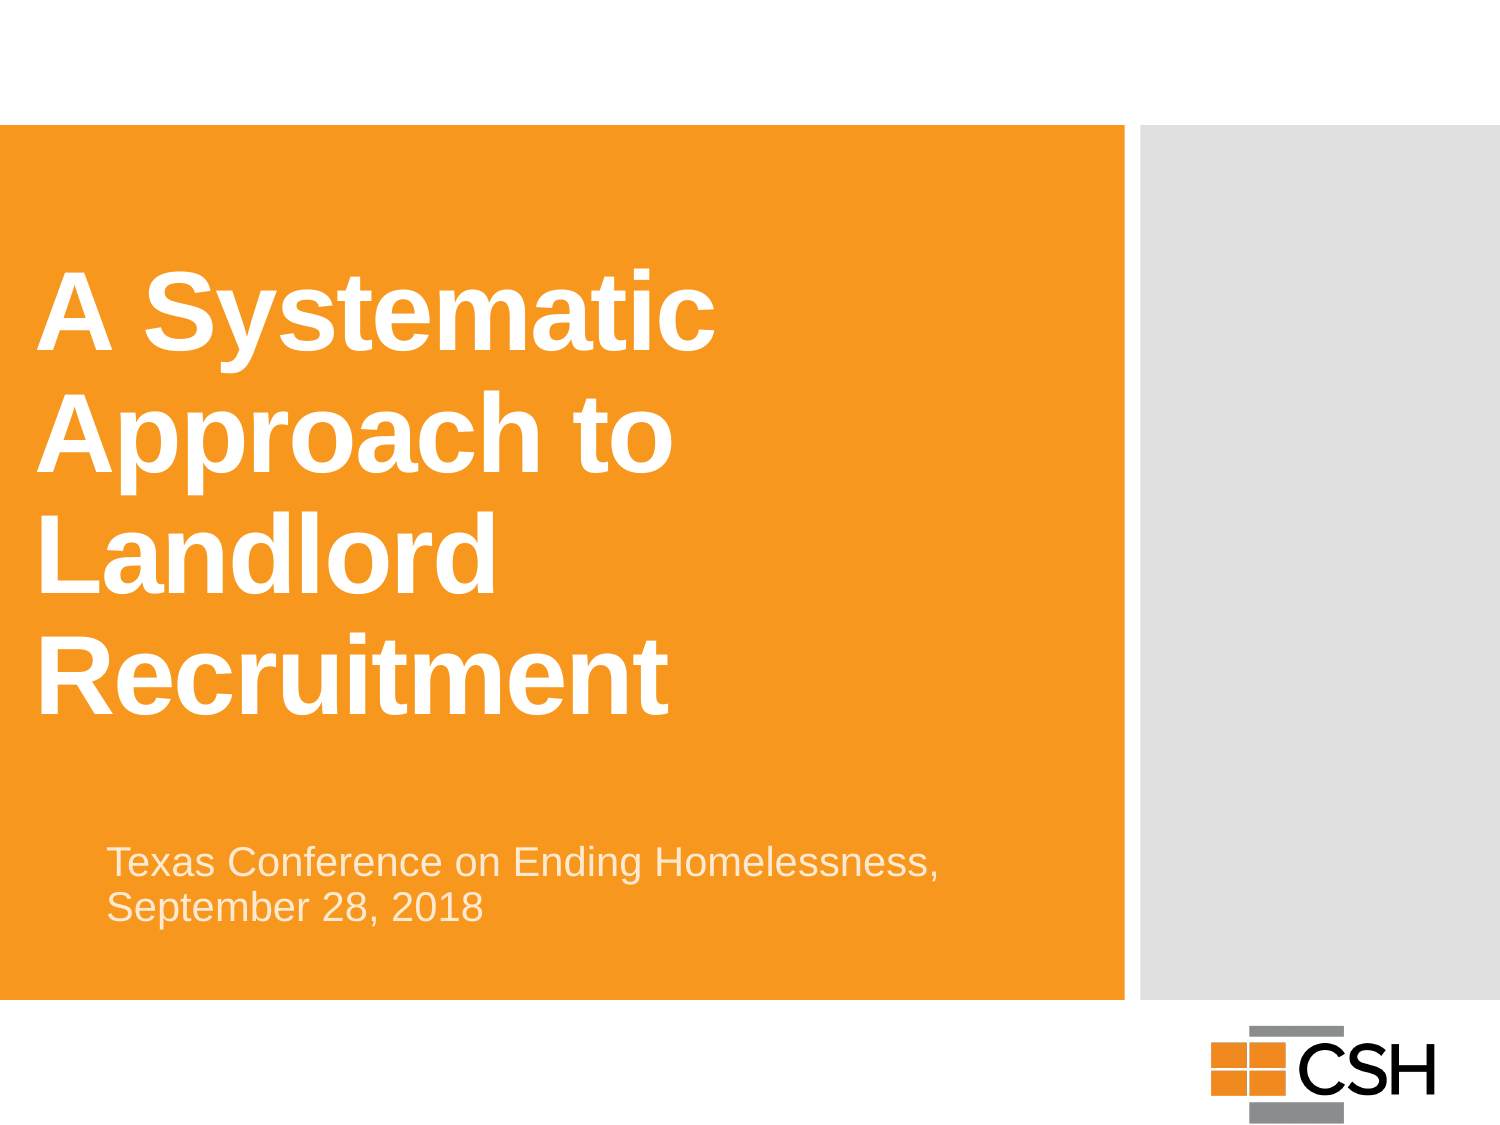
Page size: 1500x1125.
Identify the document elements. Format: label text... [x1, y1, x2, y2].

picture [1198, 1012, 1443, 1125]
subtitle Texas Conference on Ending Homelessness, September 28, 2018 [91, 832, 992, 983]
title A Systematic Approach to Landlord Recruitment [19, 213, 1117, 747]
